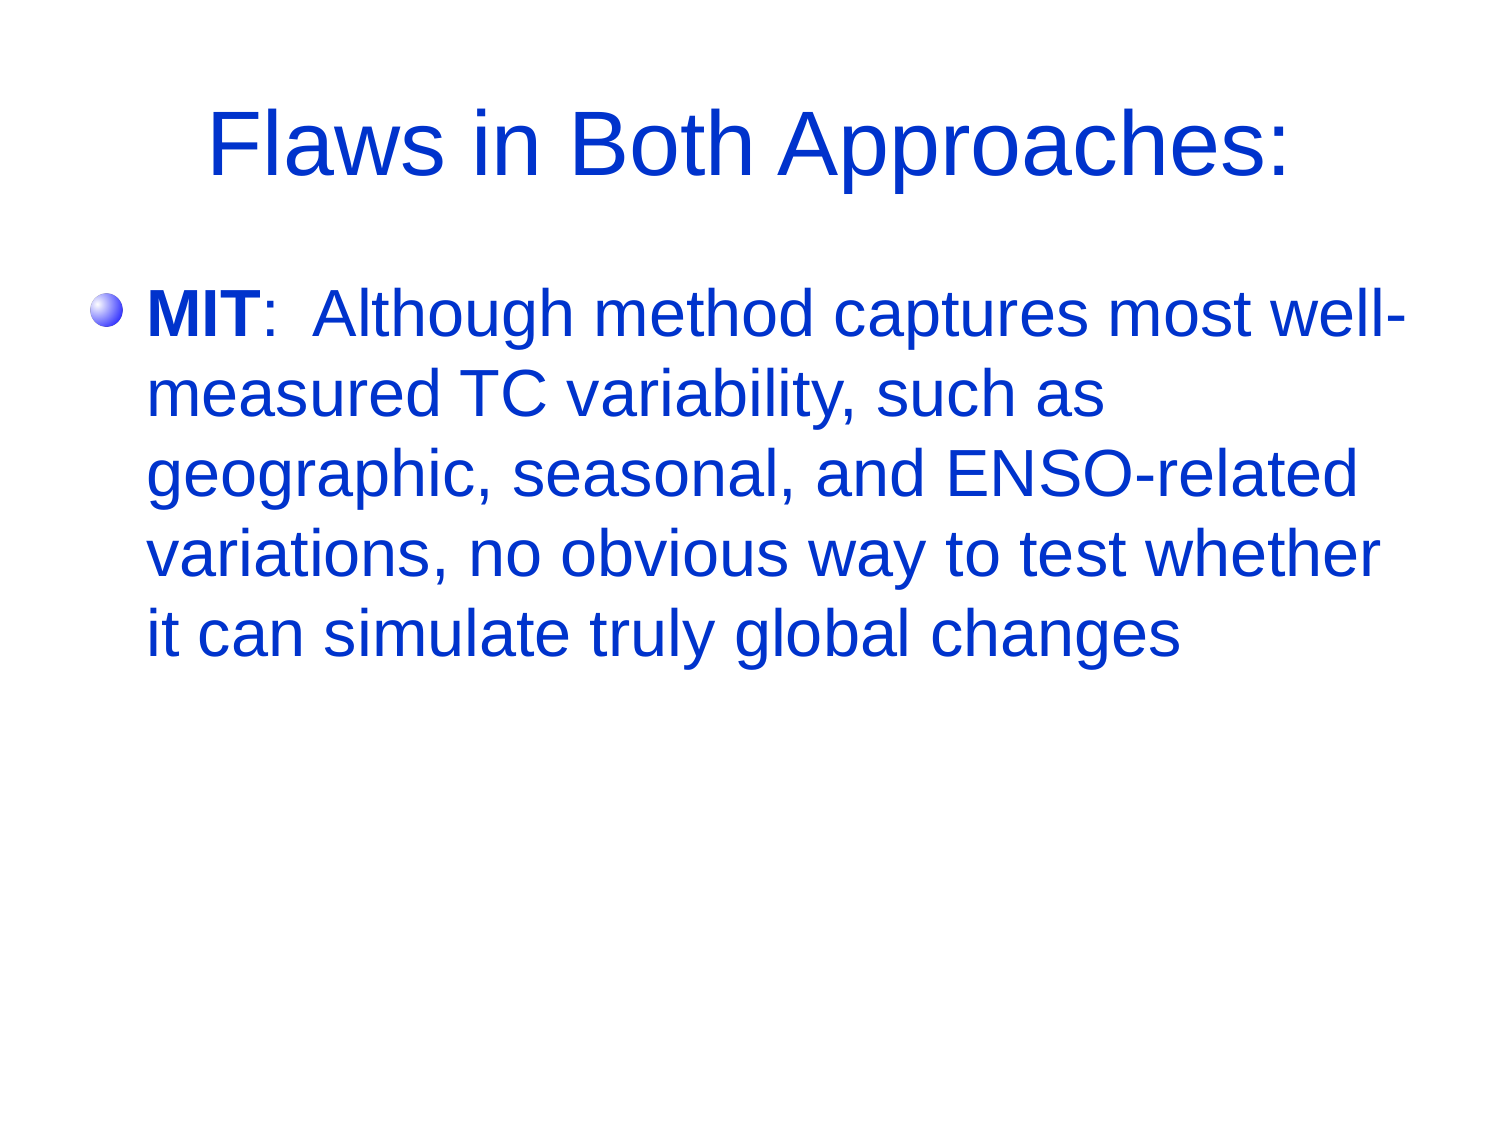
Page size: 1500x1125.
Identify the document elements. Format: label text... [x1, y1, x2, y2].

title Flaws in Both Approaches: [75, 45, 1425, 233]
list MIT: Although method captures most well-measured TC variability, such as geographic, seasonal, and ENSO-related variations, no obvious way to test whether it can simulate truly global changes [75, 262, 1425, 1005]
picture [90, 293, 123, 327]
